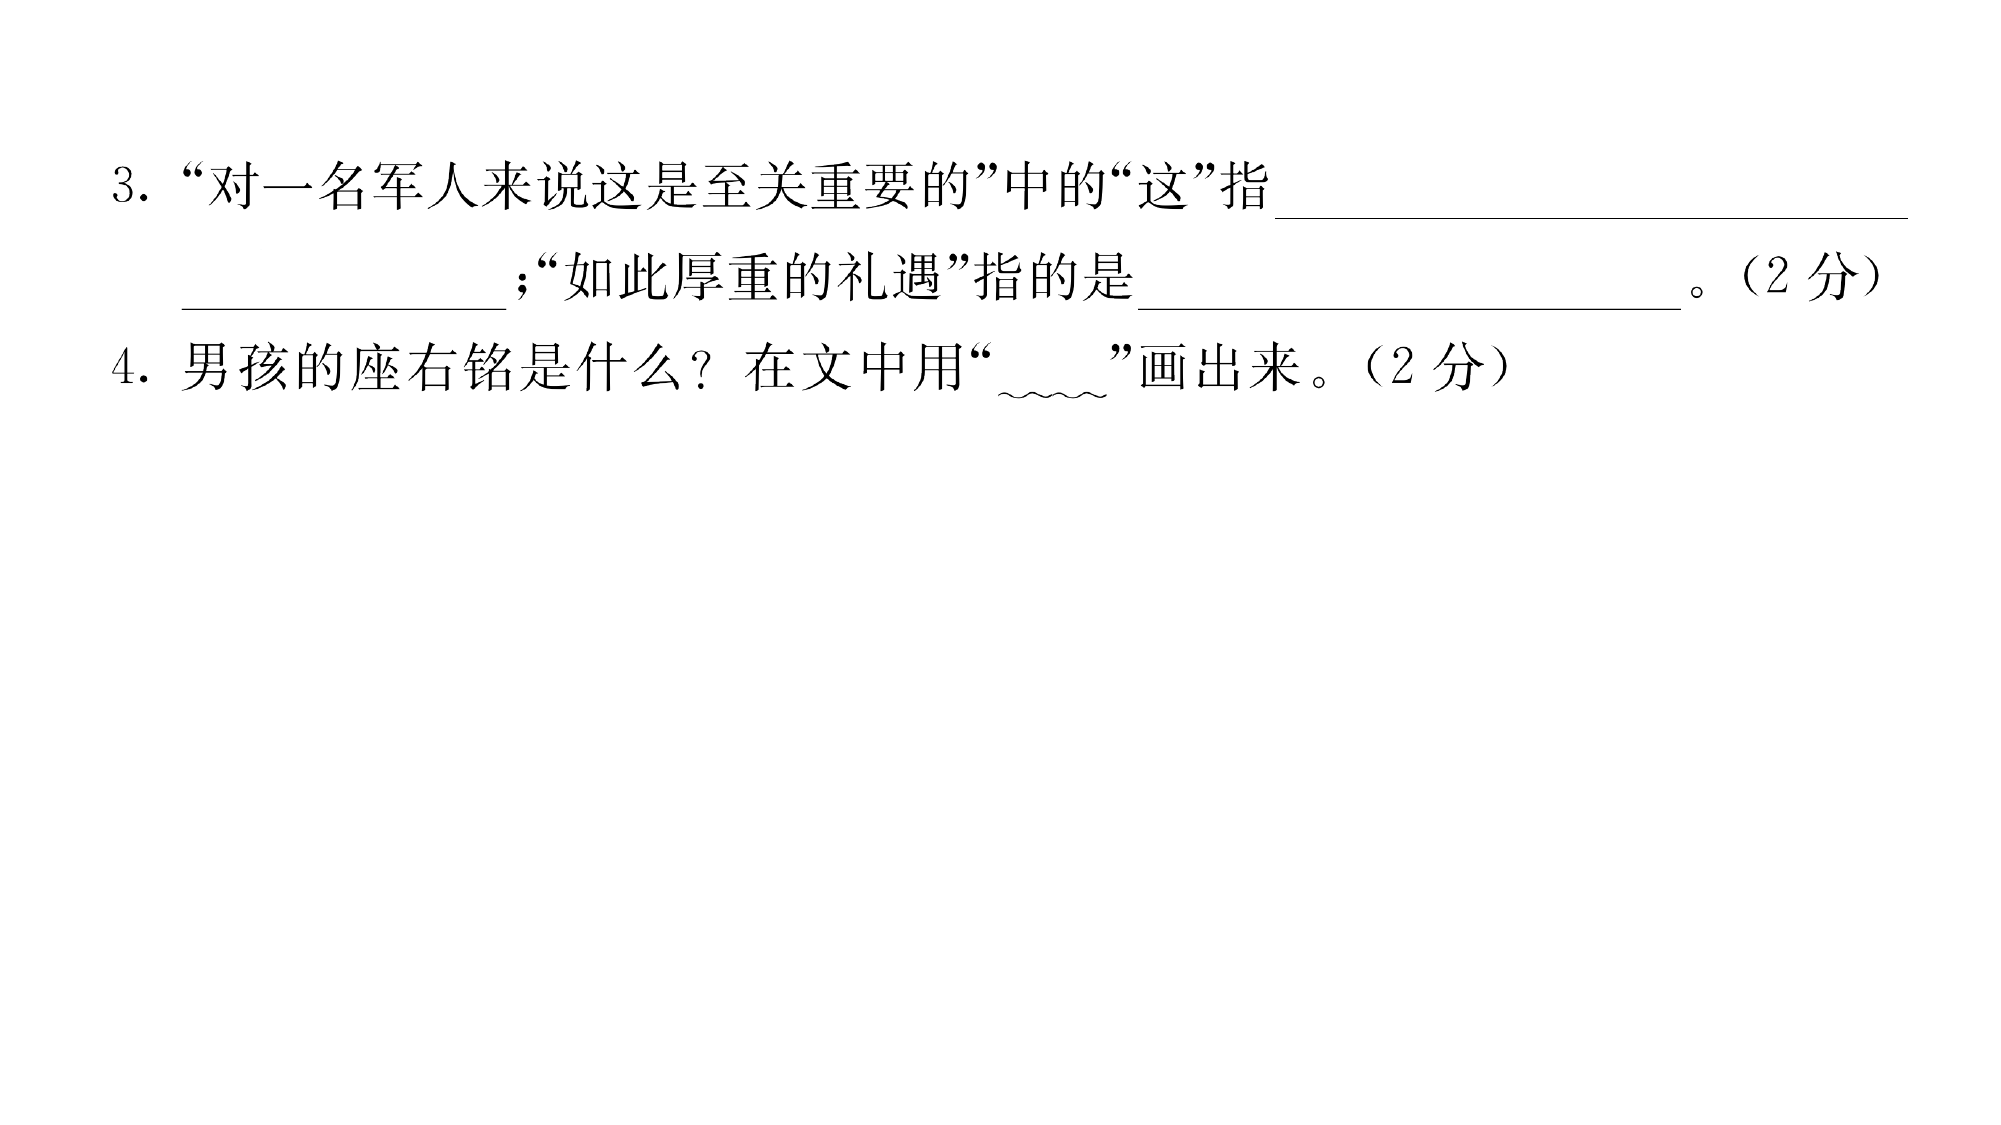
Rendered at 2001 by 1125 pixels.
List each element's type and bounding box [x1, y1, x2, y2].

picture [108, 148, 1999, 416]
